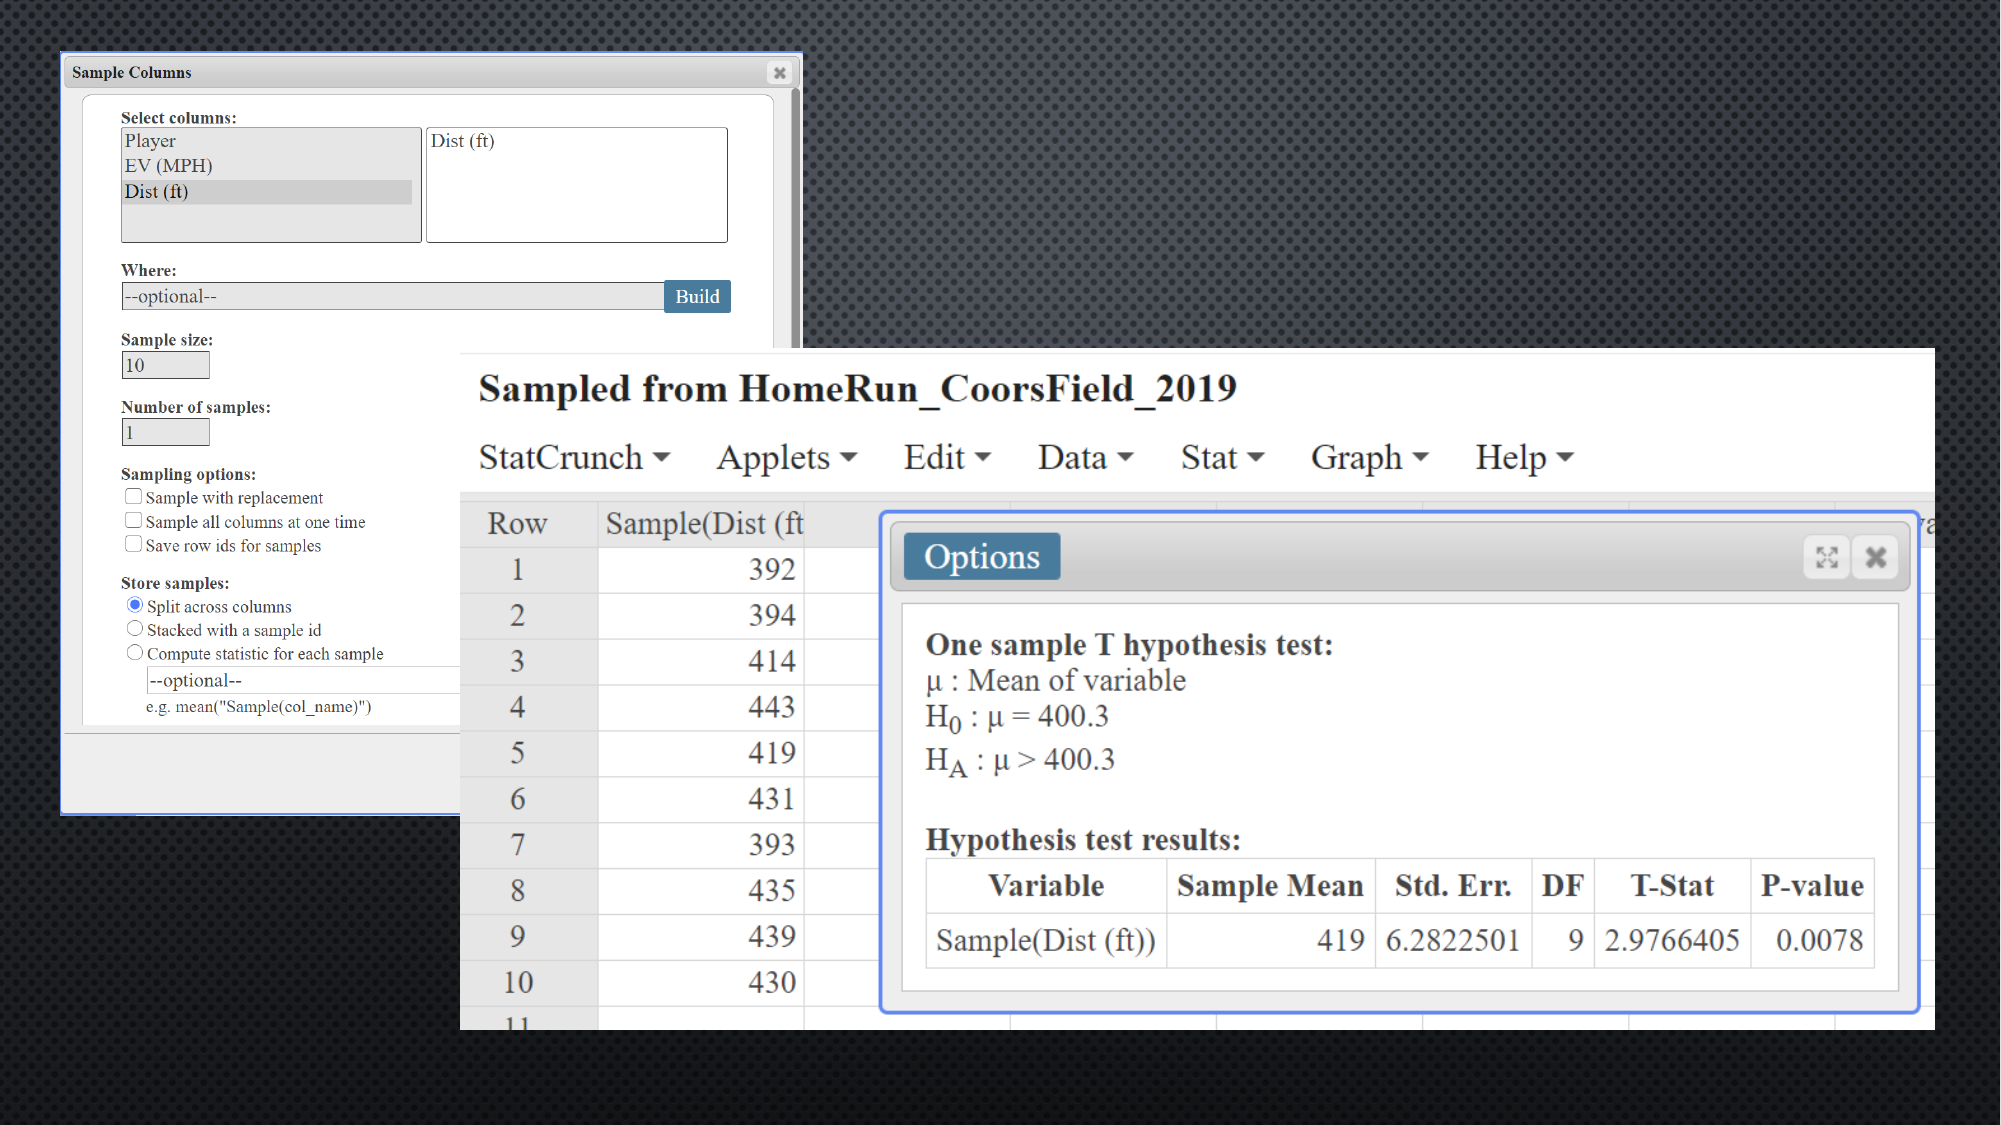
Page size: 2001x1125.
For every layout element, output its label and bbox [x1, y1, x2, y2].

picture [60, 51, 1936, 1030]
